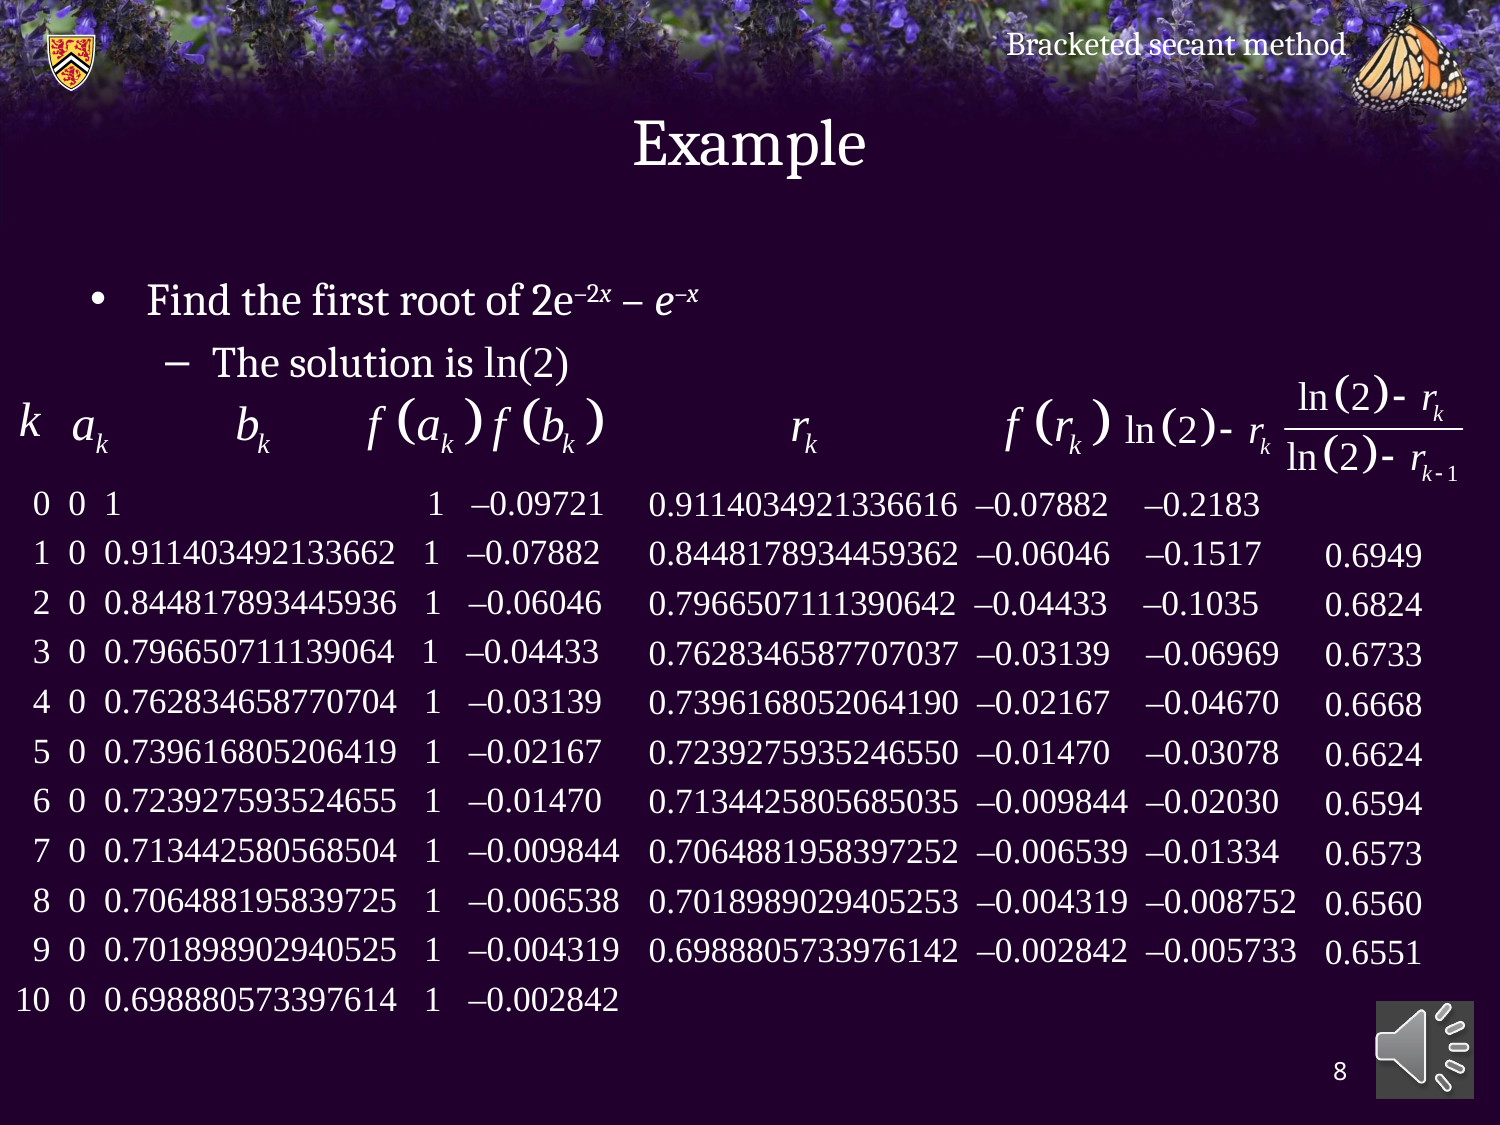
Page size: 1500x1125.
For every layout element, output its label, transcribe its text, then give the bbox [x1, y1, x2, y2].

text_box 0.6949 0.6824 0.6733 0.6668 0.6624 0.6594 0.6573 0.6560 0.6551 [1309, 524, 1446, 1003]
footer Bracketed secant method [320, 12, 1363, 73]
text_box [1119, 400, 1272, 468]
picture [1374, 999, 1476, 1101]
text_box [64, 391, 122, 466]
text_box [229, 391, 283, 466]
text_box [988, 388, 1114, 471]
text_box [11, 391, 53, 449]
list Find the first root of 2e–2x – e–x The solution is ln(2) [75, 262, 1400, 471]
text_box 0.9114034921336616 –0.07882 –0.2183 0.8448178934459362 –0.06046 –0.1517 0.7966507111390642 –0.04433 –0.1035 0.7628346587707037 –0.03139 –0.06969 0.7396168052064190 –0.02167 –0.04670 0.7239275935246550 –0.01470 –0.03078 0.7134425805685035 –0.009844 –0.02030 0.7064881958397252 –0.006539 –0.01334 0.7018989029405253 –0.004319 –0.008752 0.6988805733976142 –0.002842 –0.005733 [633, 472, 1368, 1014]
text_box 0 0 1 1 –0.09721 1 0 0.911403492133662 1 –0.07882 2 0 0.844817893445936 1 –0.06046 3 0 0.796650711139064 1 –0.04433 4 0 0.762834658770704 1 –0.03139 5 0 0.739616805206419 1 –0.02167 6 0 0.723927593524655 1 –0.01470 7 0 0.713442580568504 1 –0.009844 8 0 0.706488195839725 1 –0.006538 9 0 0.701898902940525 1 –0.004319 10 0 0.698880573397614 1 –0.002842 [0, 471, 1500, 1125]
title Example [75, 45, 1425, 233]
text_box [1277, 368, 1473, 494]
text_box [475, 388, 610, 470]
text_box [782, 392, 828, 466]
picture [0, 0, 1500, 471]
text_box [350, 388, 473, 470]
